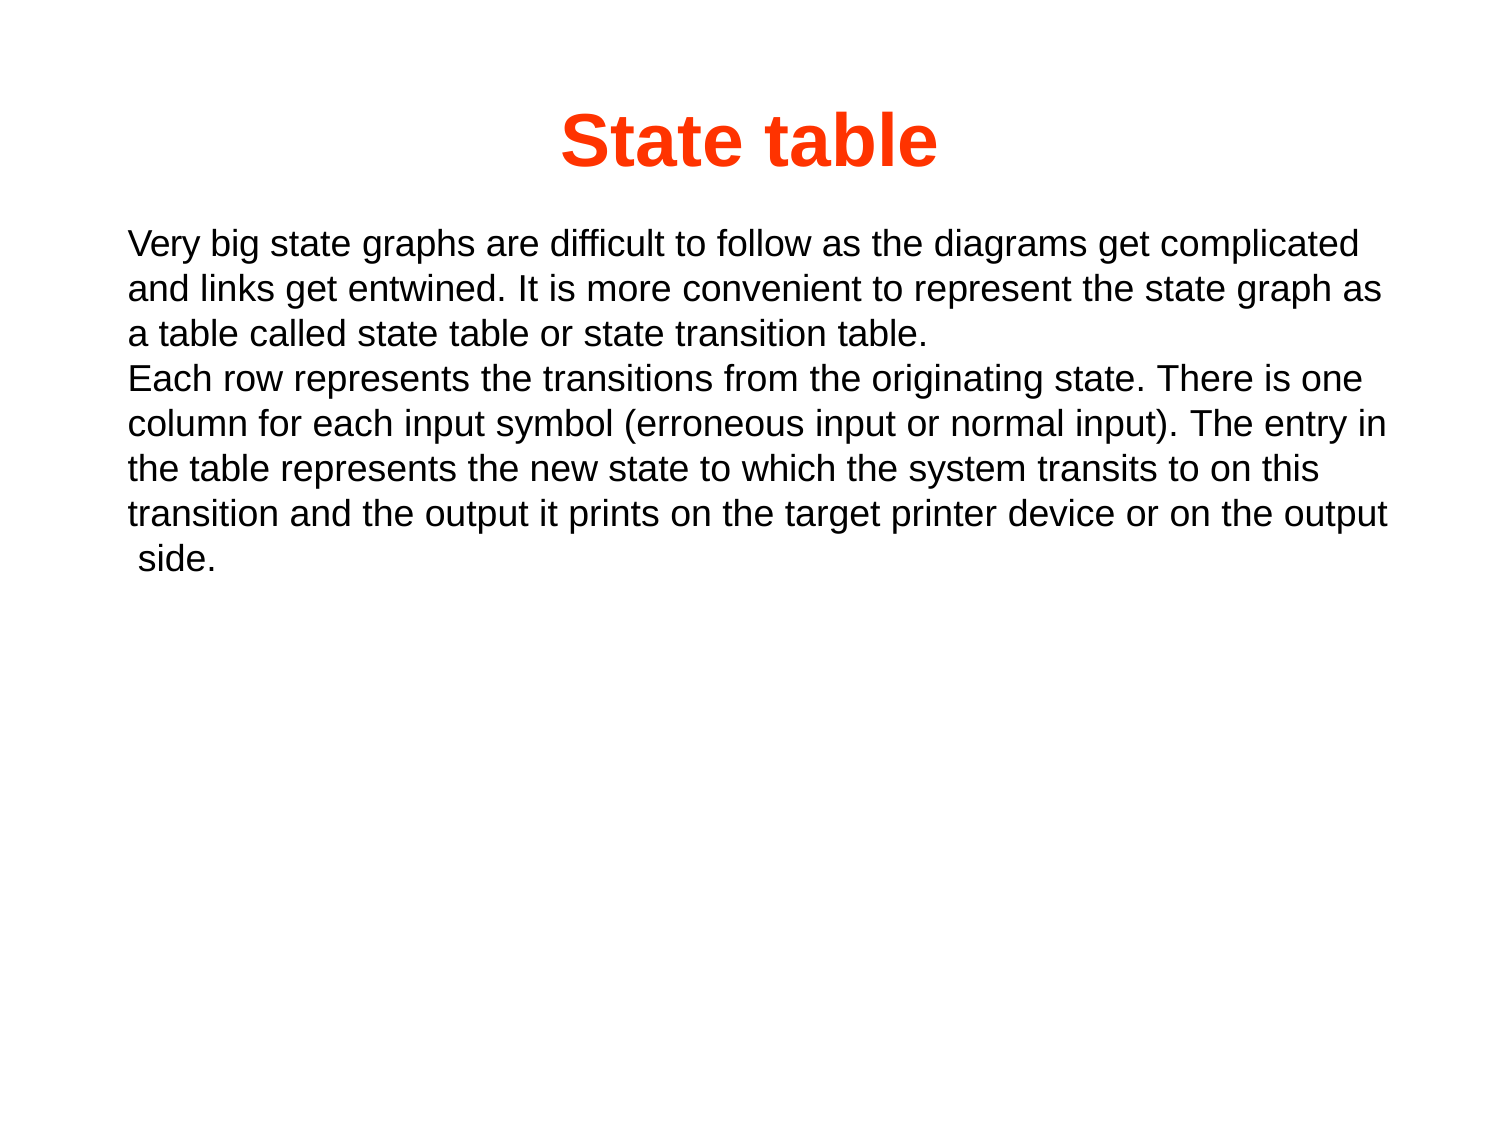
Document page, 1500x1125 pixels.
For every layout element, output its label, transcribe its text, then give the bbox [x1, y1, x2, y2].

title State table [558, 89, 942, 217]
text_box Very big state graphs are difficult to follow as the diagrams get complicated and links get entwined. It is more convenient to represent the state graph as a table called state table or state transition table. Each row represents the transitions from the originating state. There is one column for each input symbol (erroneous input or normal input). The entry in the table represents the new state to which the system transits to on this transition and the output it prints on the target printer device or on the output side. [125, 217, 1400, 580]
